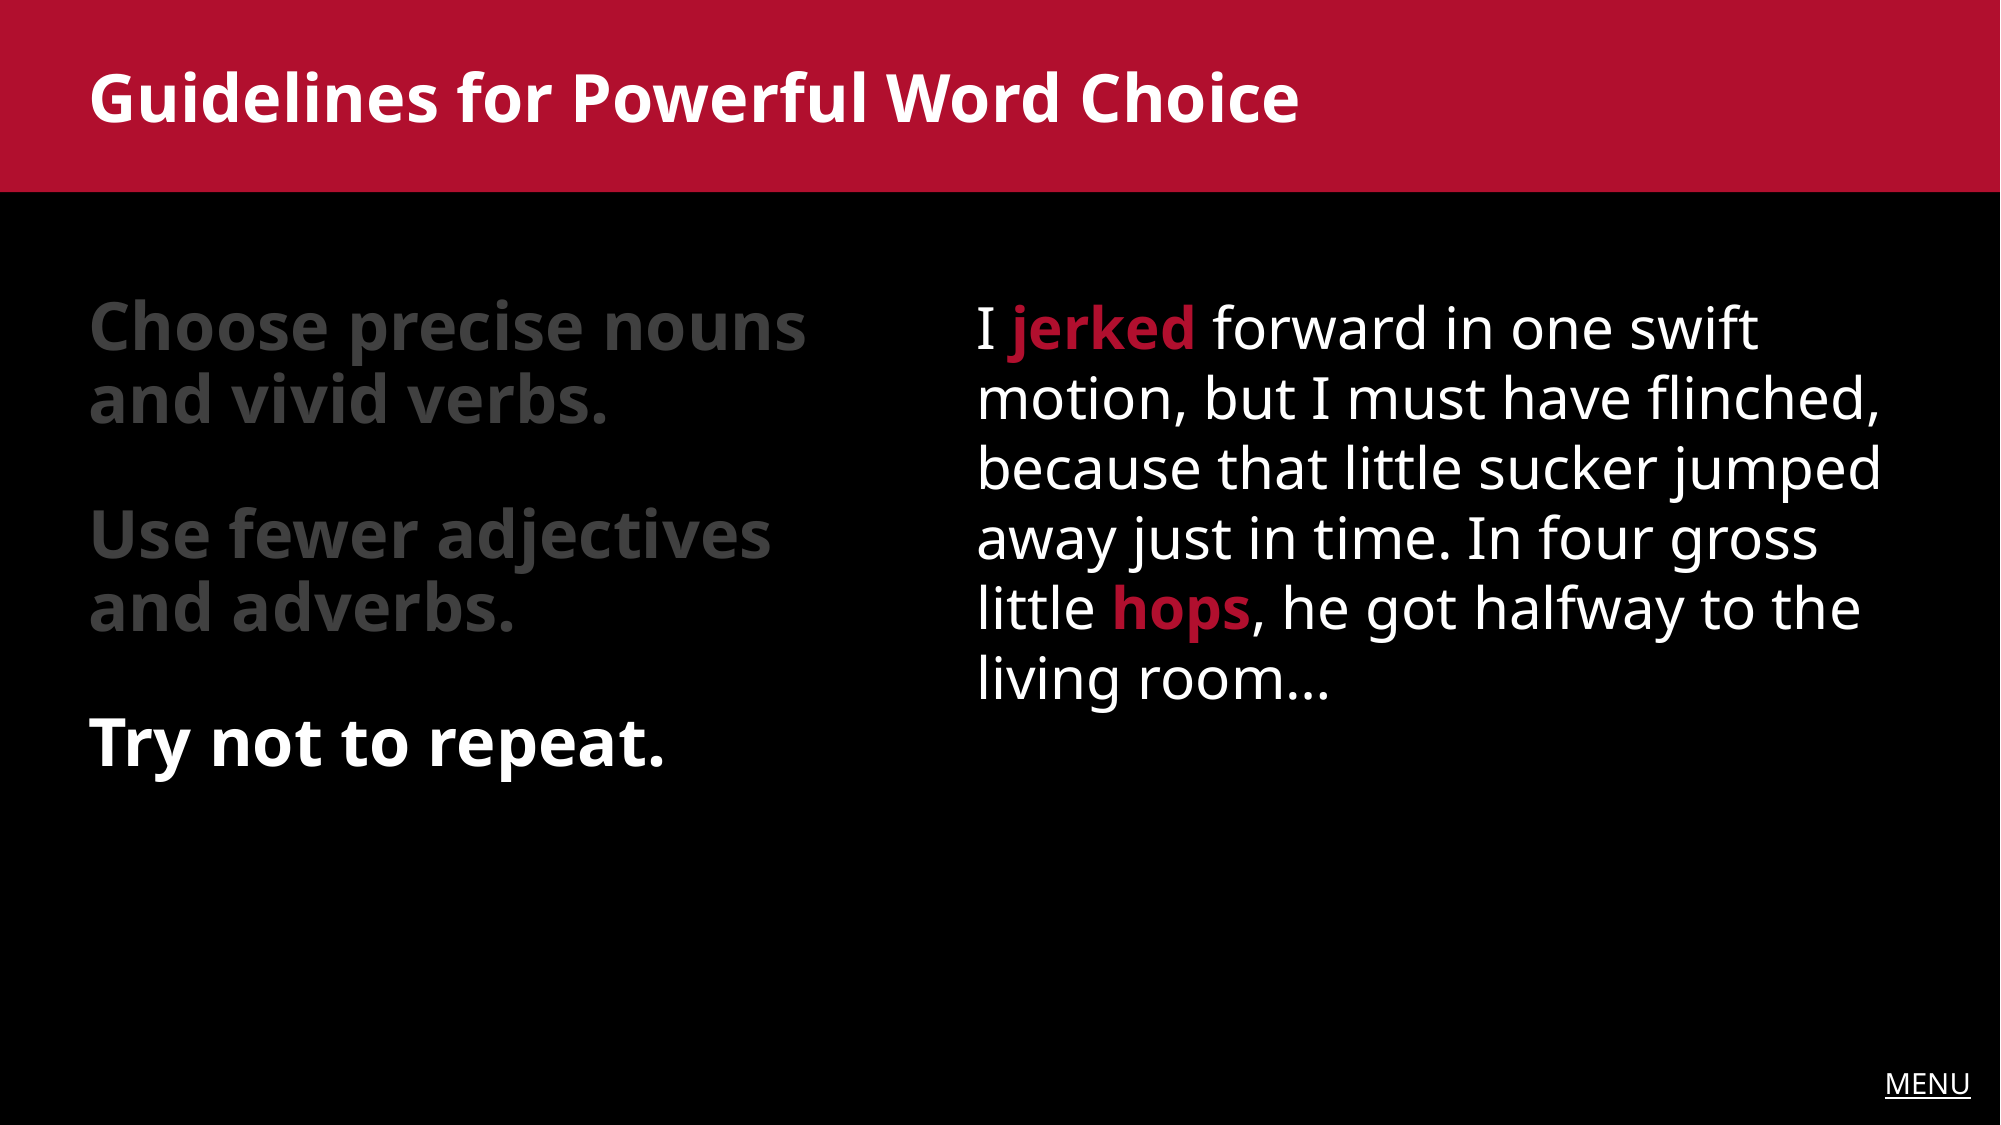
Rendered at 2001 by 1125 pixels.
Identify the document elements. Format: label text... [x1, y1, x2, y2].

text_box [0, 0, 2000, 193]
text_box Use fewer adjectives and adverbs. [73, 491, 880, 653]
text_box I jerked forward in one swift motion, but I must have flinched, because that little sucker jumped away just in time. In four gross little hops, he got halfway to the living room…, [961, 283, 1927, 719]
text_box Choose precise nouns and vivid verbs. [73, 283, 924, 445]
text_box Try not to repeat. [73, 699, 852, 788]
text_box Guidelines for Powerful Word Choice [73, 48, 1346, 143]
